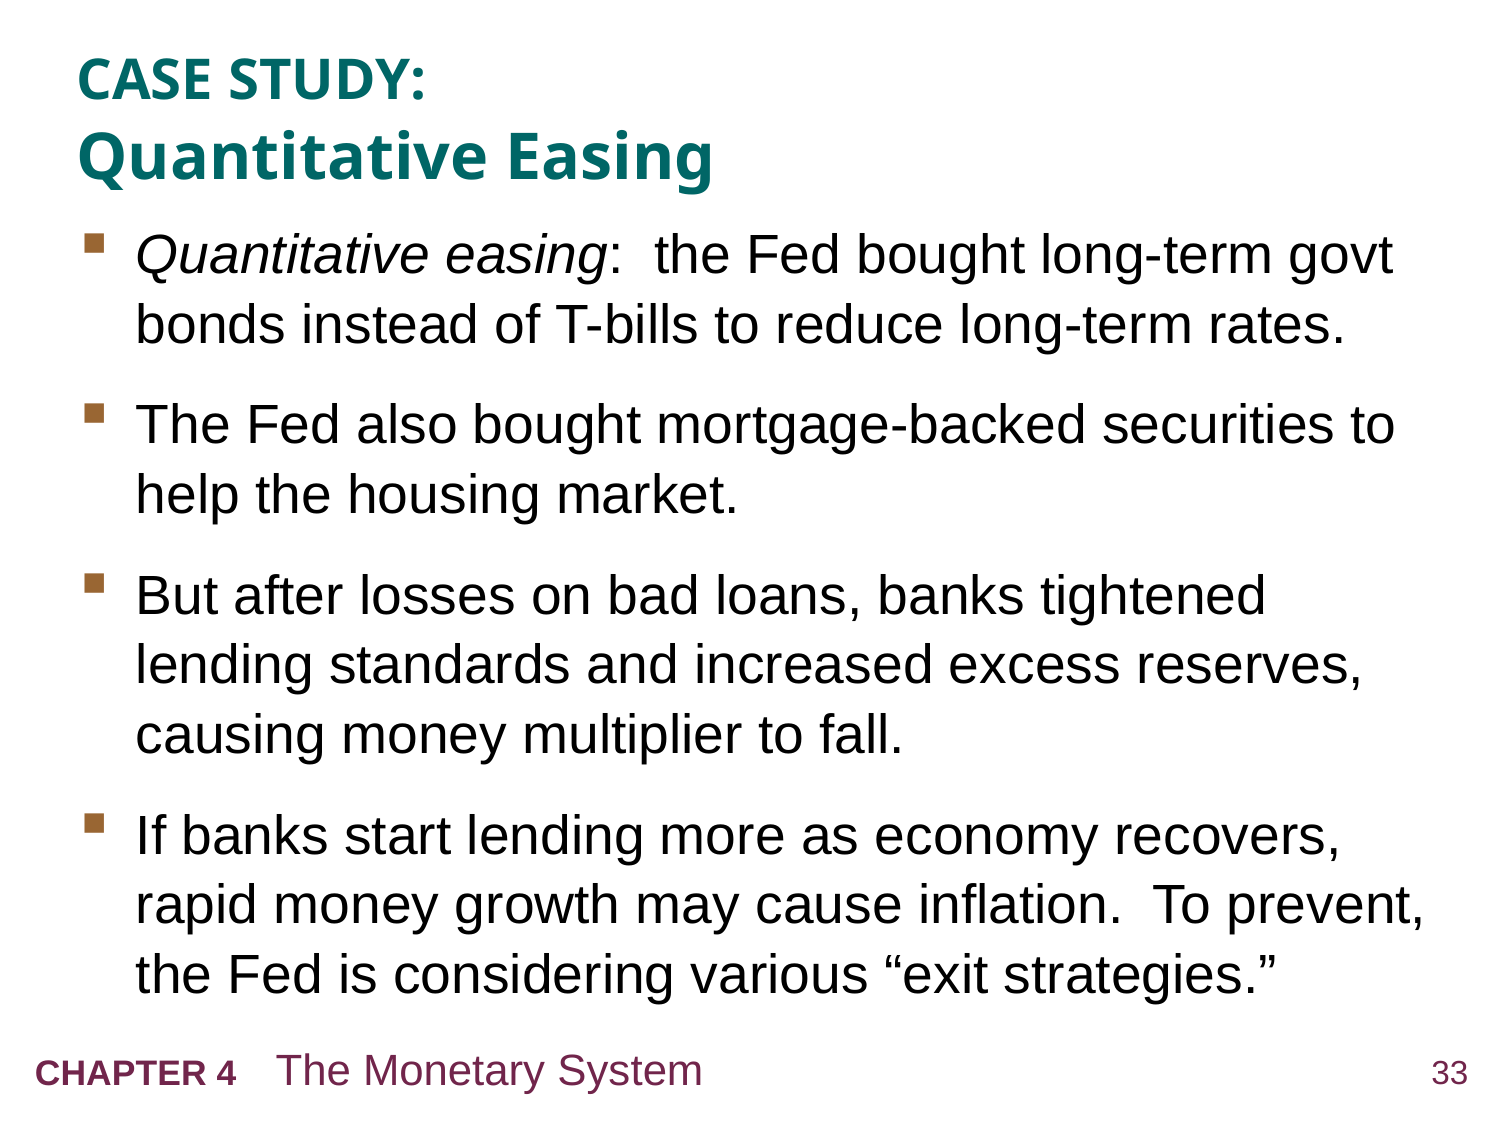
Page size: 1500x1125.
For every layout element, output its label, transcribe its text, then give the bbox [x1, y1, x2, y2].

title CASE STUDY: Quantitative Easing [76, 38, 1430, 193]
list Quantitative easing: the Fed bought long-term govt bonds instead of T-bills to reduce long-term rates. The Fed also bought mortgage-backed securities to help the housing market. But after losses on bad loans, banks tightened lending standards and increased excess reserves, causing money multiplier to fall. If banks start lending more as economy recovers, rapid money growth may cause inflation. To prevent, the Fed is considering various “exit strategies.” [64, 207, 1460, 1050]
